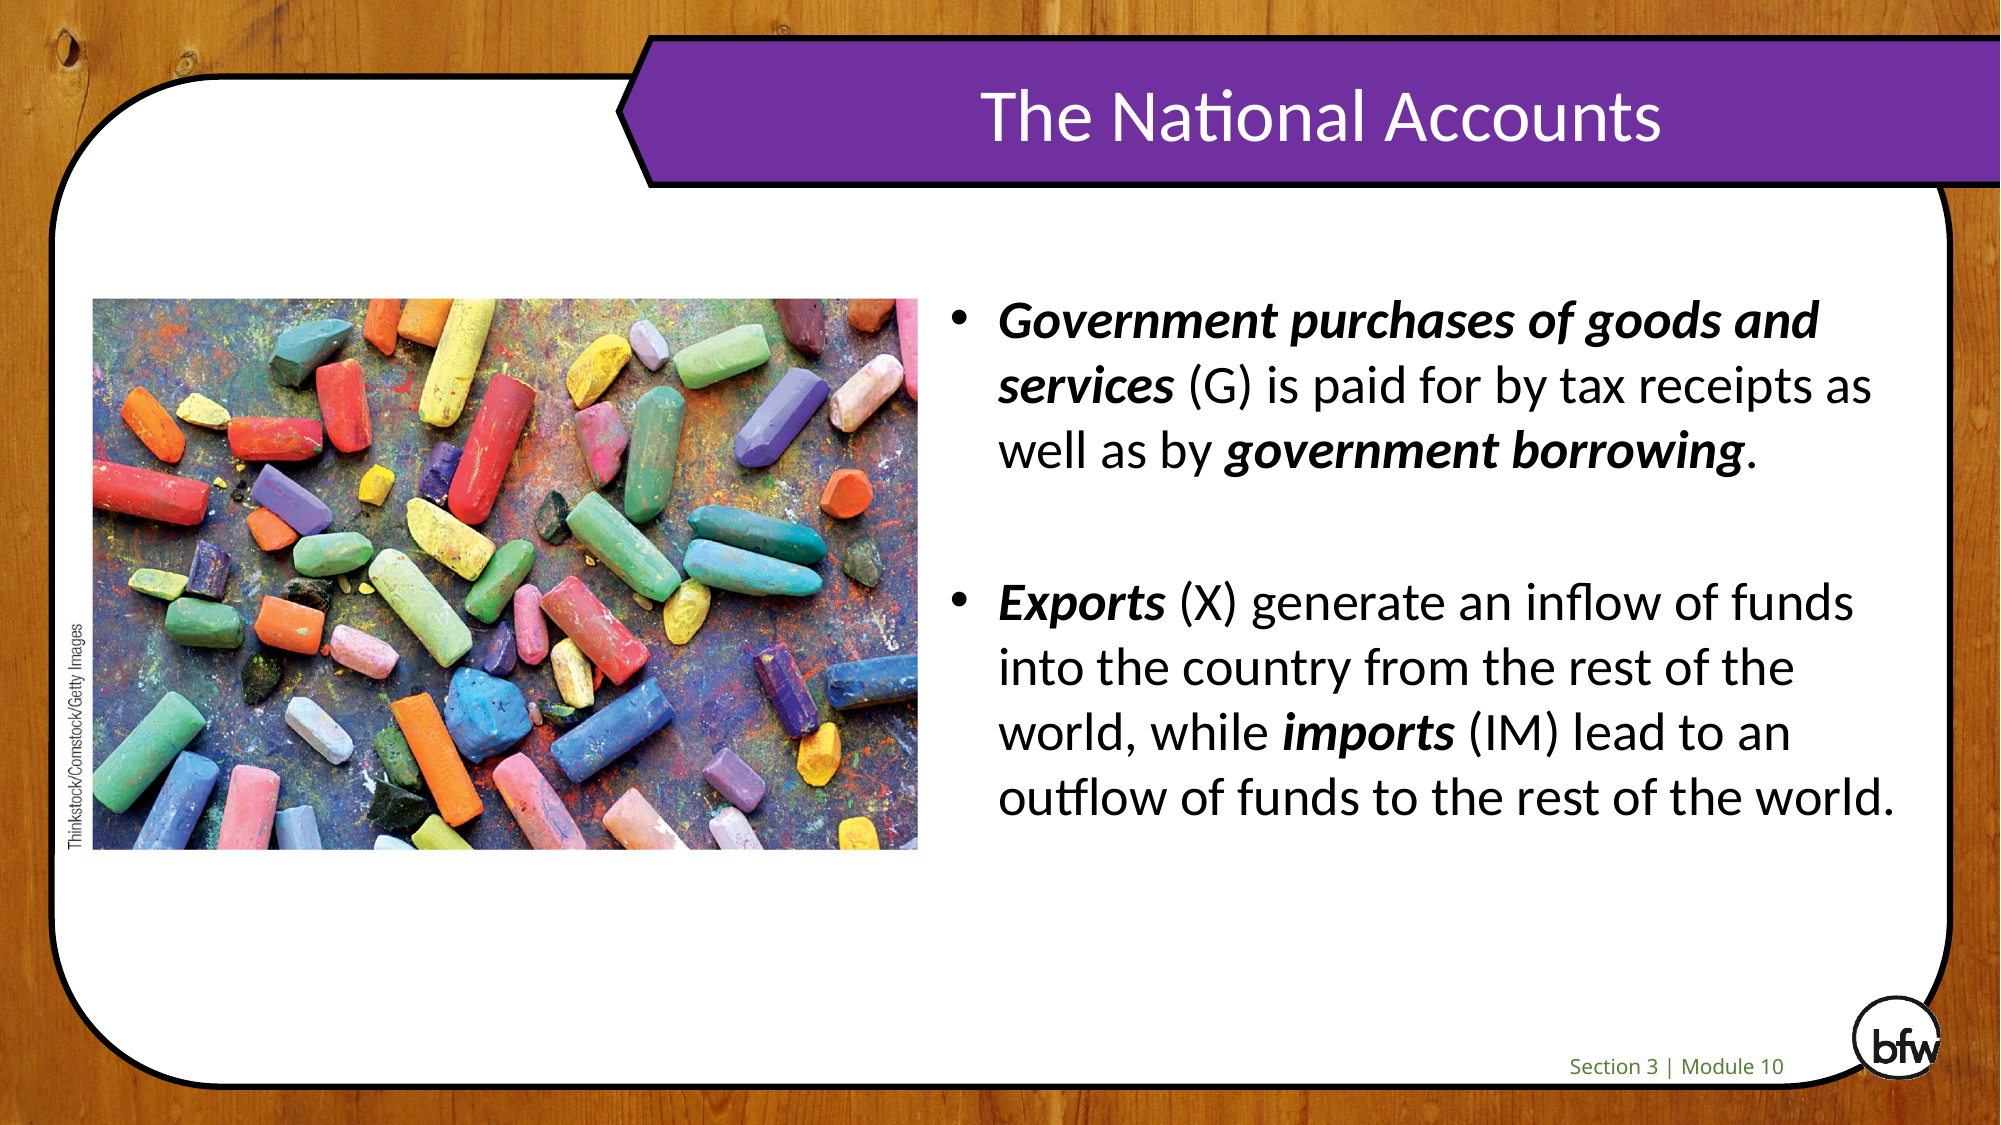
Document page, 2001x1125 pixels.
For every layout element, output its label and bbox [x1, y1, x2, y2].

picture [68, 298, 918, 850]
list [0, 0, 2000, 1125]
picture [1850, 992, 1943, 1082]
